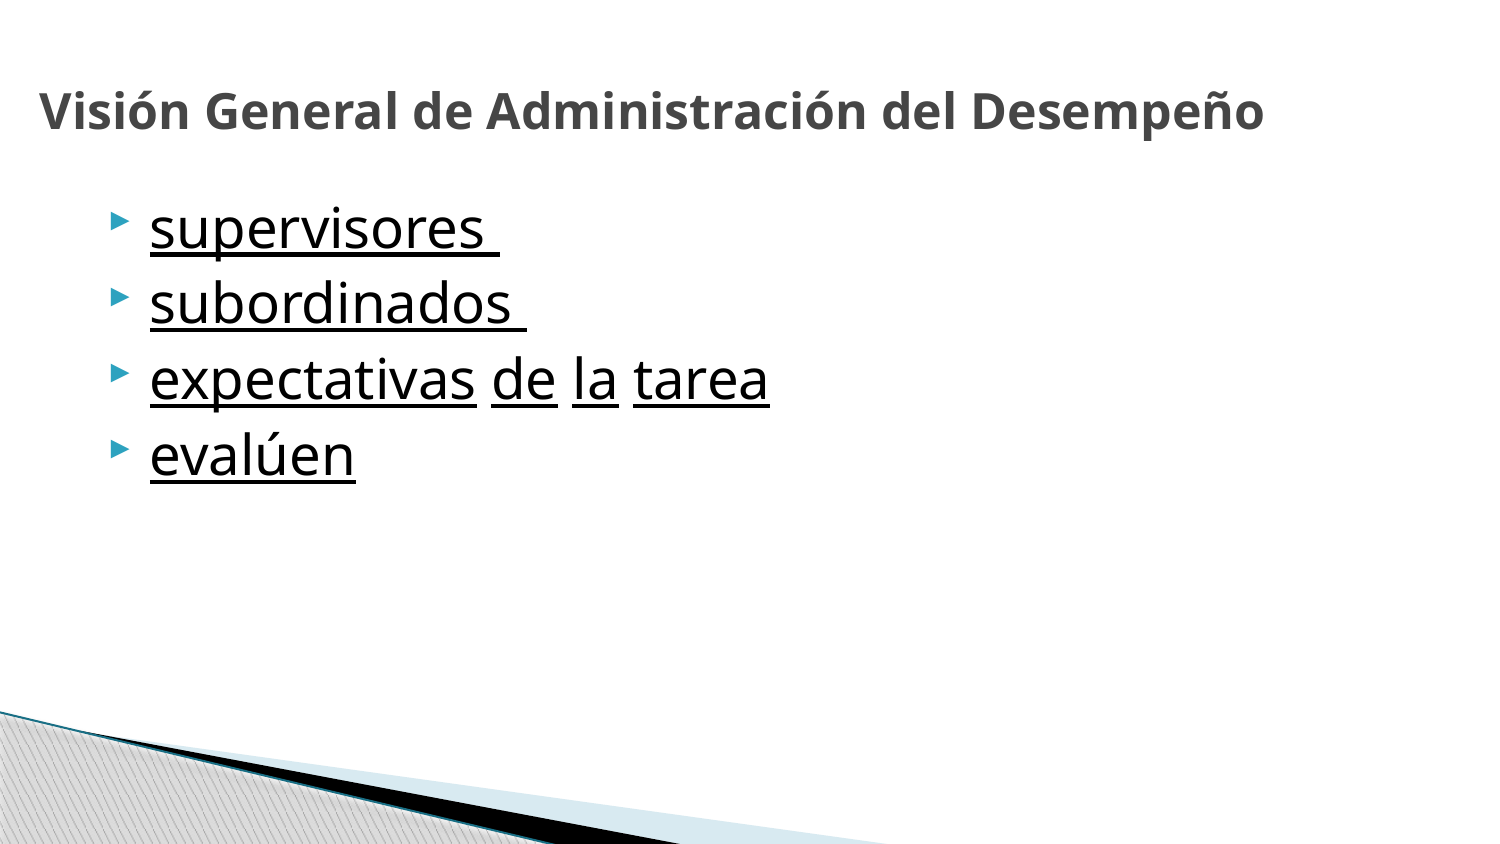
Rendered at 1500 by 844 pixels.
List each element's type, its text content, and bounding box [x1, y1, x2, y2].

title Visión General de Administración del Desempeño [24, 34, 1475, 185]
list supervisores subordinados expectativas de la tarea evalúen [75, 185, 1425, 810]
